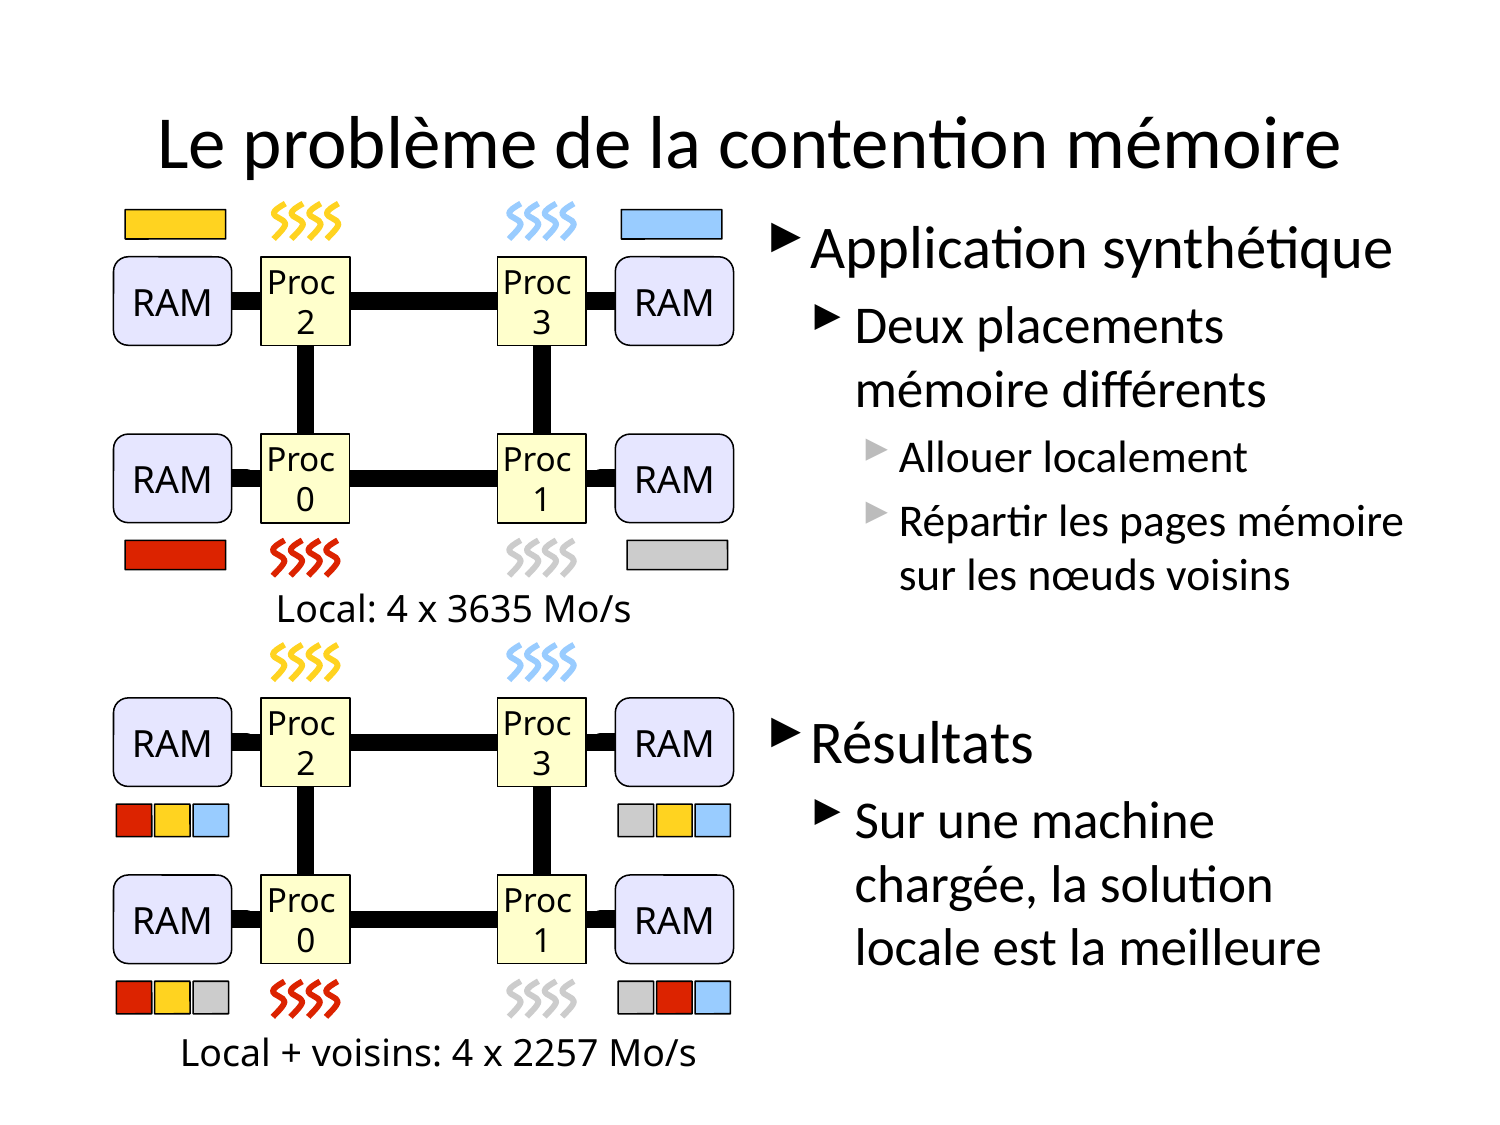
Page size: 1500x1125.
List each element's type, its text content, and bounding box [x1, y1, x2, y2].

text_box [308, 644, 320, 681]
text_box [526, 644, 539, 681]
text_box Proc 0 [260, 433, 350, 523]
text_box [509, 981, 521, 1017]
text_box [509, 540, 521, 576]
text_box [193, 981, 229, 1014]
text_box RAM [615, 874, 734, 964]
text_box [562, 540, 574, 576]
text_box [695, 981, 731, 1014]
text_box [325, 540, 338, 576]
text_box [290, 540, 303, 576]
text_box [695, 804, 731, 837]
text_box [544, 203, 557, 239]
text_box RAM [113, 256, 232, 346]
text_box [526, 981, 539, 1017]
text_box [562, 981, 574, 1017]
text_box [325, 981, 338, 1017]
text_box Proc 3 [497, 257, 586, 346]
text_box [125, 540, 226, 570]
title Le problème de la contention mémoire [75, 45, 1425, 233]
text_box Local + voisins: 4 x 2257 Mo/s [165, 1021, 773, 1120]
text_box RAM [113, 434, 232, 523]
text_box RAM [615, 434, 734, 523]
text_box Proc 2 [261, 697, 350, 787]
text_box [154, 981, 191, 1014]
text_box [526, 203, 539, 239]
text_box Proc 2 [261, 257, 350, 346]
text_box [509, 203, 521, 239]
text_box Proc 3 [497, 698, 586, 787]
text_box [627, 540, 728, 570]
text_box [290, 981, 303, 1017]
text_box [272, 981, 285, 1017]
text_box [125, 209, 226, 239]
text_box [544, 540, 557, 576]
text_box RAM [615, 697, 734, 787]
text_box [618, 981, 654, 1014]
text_box [272, 540, 285, 576]
text_box [326, 203, 339, 239]
text_box RAM [113, 874, 232, 964]
text_box [116, 981, 152, 1014]
text_box [291, 203, 304, 239]
text_box [193, 804, 229, 837]
text_box [309, 203, 321, 239]
text_box [656, 804, 693, 837]
text_box [544, 644, 557, 681]
text_box [290, 644, 303, 681]
text_box [154, 804, 191, 837]
text_box [116, 804, 152, 837]
text_box Proc 1 [497, 433, 586, 523]
text_box Proc 0 [261, 875, 350, 964]
text_box [562, 203, 574, 239]
list Application synthétique Deux placements mémoire différents Allouer localement Répartir les pages mémoire sur les nœuds voisins Résultats Sur une machine chargée, la solution locale est la meilleure [751, 200, 1425, 1010]
text_box [509, 644, 521, 681]
text_box [272, 644, 285, 681]
text_box [308, 981, 320, 1017]
text_box [308, 540, 320, 576]
text_box [618, 804, 654, 837]
text_box [656, 981, 693, 1014]
text_box Local: 4 x 3635 Mo/s [260, 577, 640, 634]
text_box [544, 981, 557, 1017]
text_box [621, 209, 722, 239]
text_box [562, 644, 574, 681]
text_box RAM [113, 697, 232, 787]
text_box Proc 1 [497, 875, 587, 964]
text_box [526, 540, 539, 576]
text_box [273, 203, 286, 239]
text_box RAM [615, 256, 734, 346]
text_box [325, 644, 338, 681]
